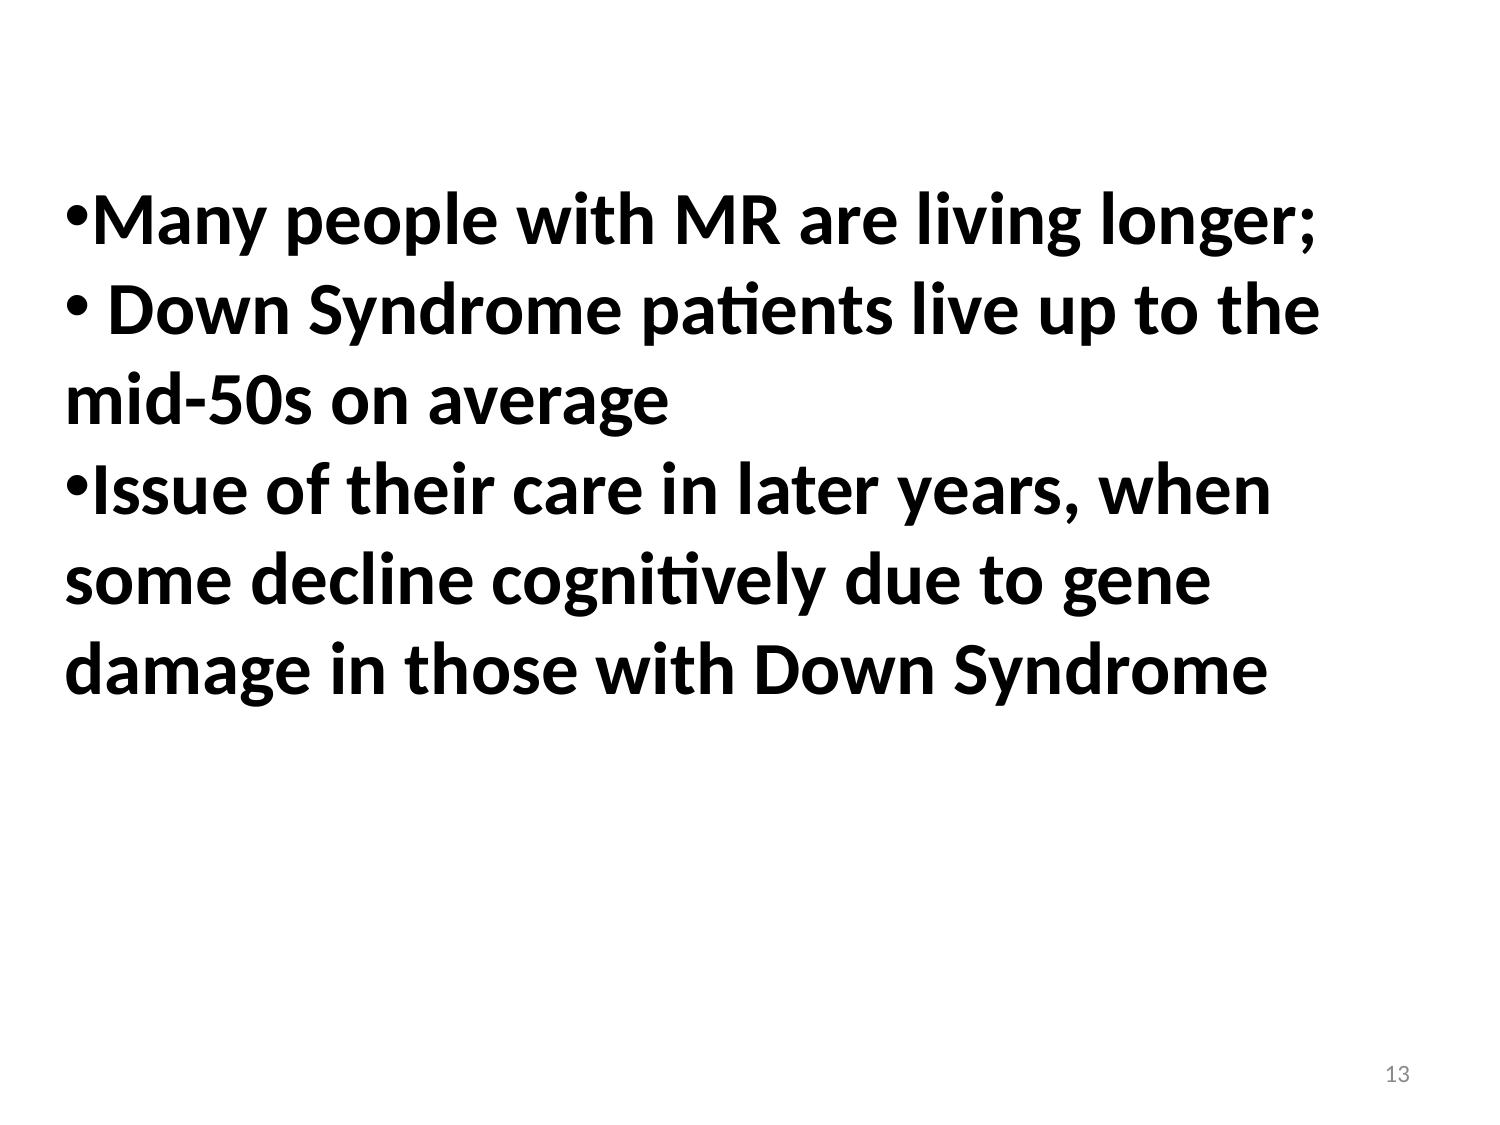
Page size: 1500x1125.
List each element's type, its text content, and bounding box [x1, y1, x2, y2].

slide_number 13 [1074, 1042, 1425, 1103]
text_box Many people with MR are living longer; Down Syndrome patients live up to the mid-50s on average Issue of their care in later years, when some decline cognitively due to gene damage in those with Down Syndrome [49, 162, 1463, 718]
